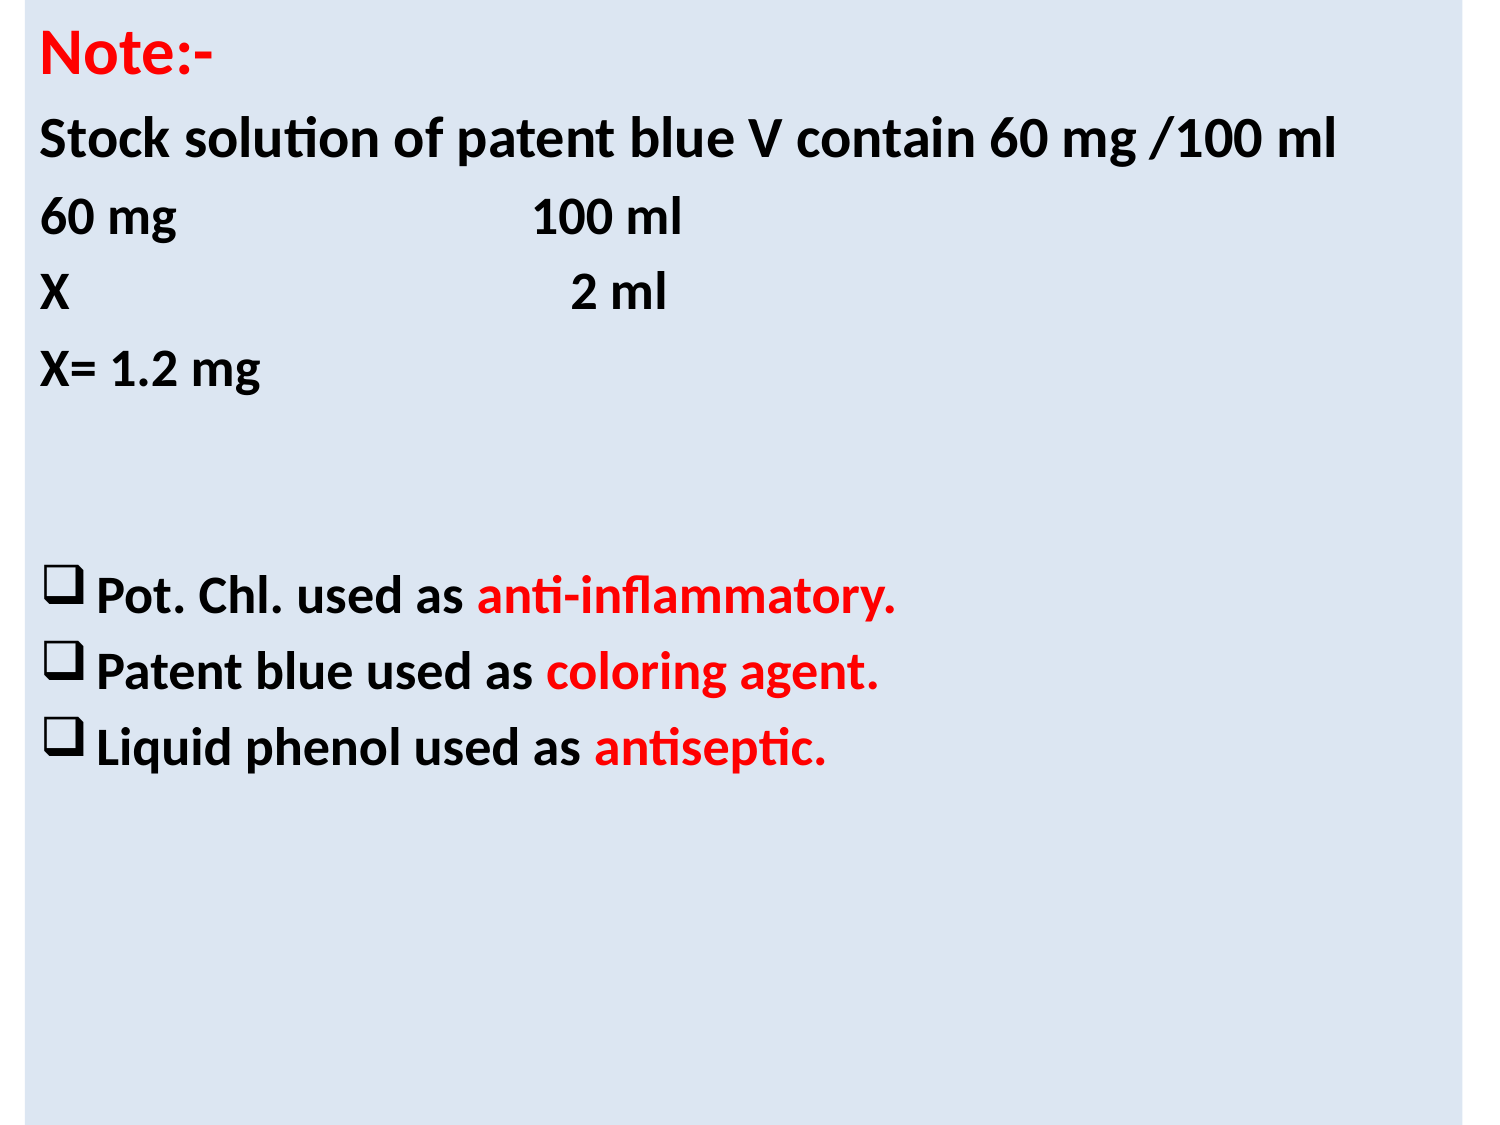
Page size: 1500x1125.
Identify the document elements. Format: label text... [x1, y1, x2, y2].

list Note:- Stock solution of patent blue V contain 60 mg /100 ml 60 mg 100 ml X 2 ml X= 1.2 mg Pot. Chl. used as anti-inflammatory. Patent blue used as coloring agent. Liquid phenol used as antiseptic. [24, 0, 1463, 1125]
